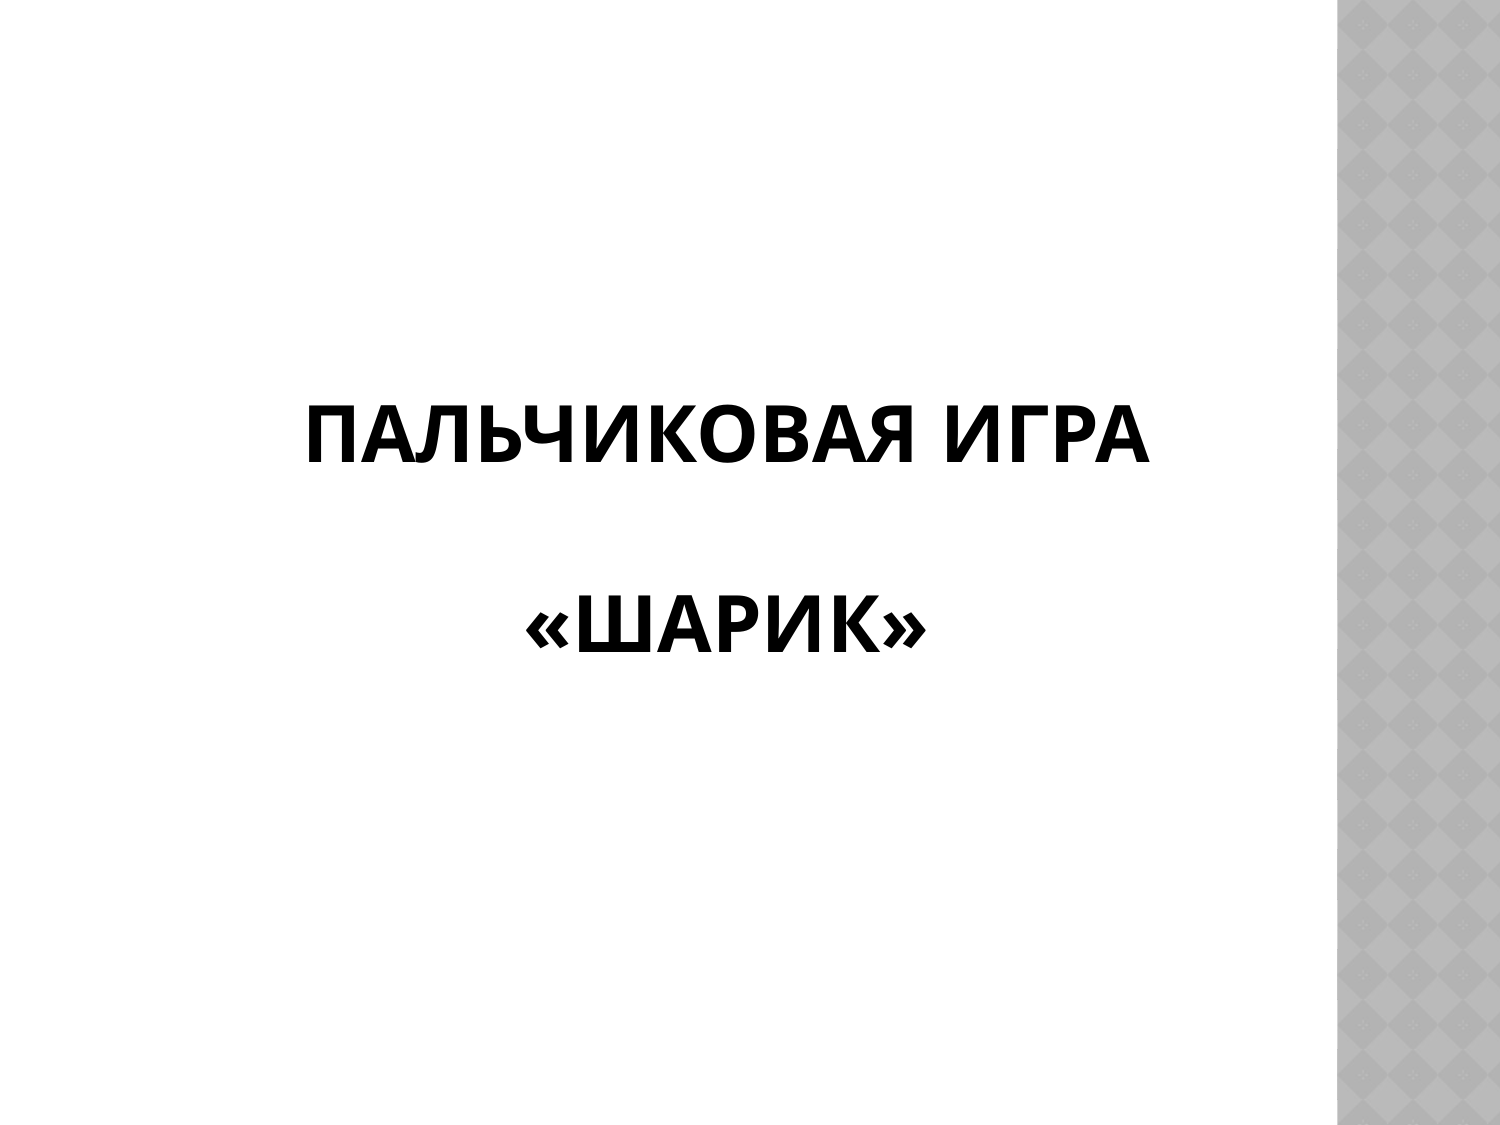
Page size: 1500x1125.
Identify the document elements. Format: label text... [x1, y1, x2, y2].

title Пальчиковая игра «шарик» [194, 52, 1258, 669]
